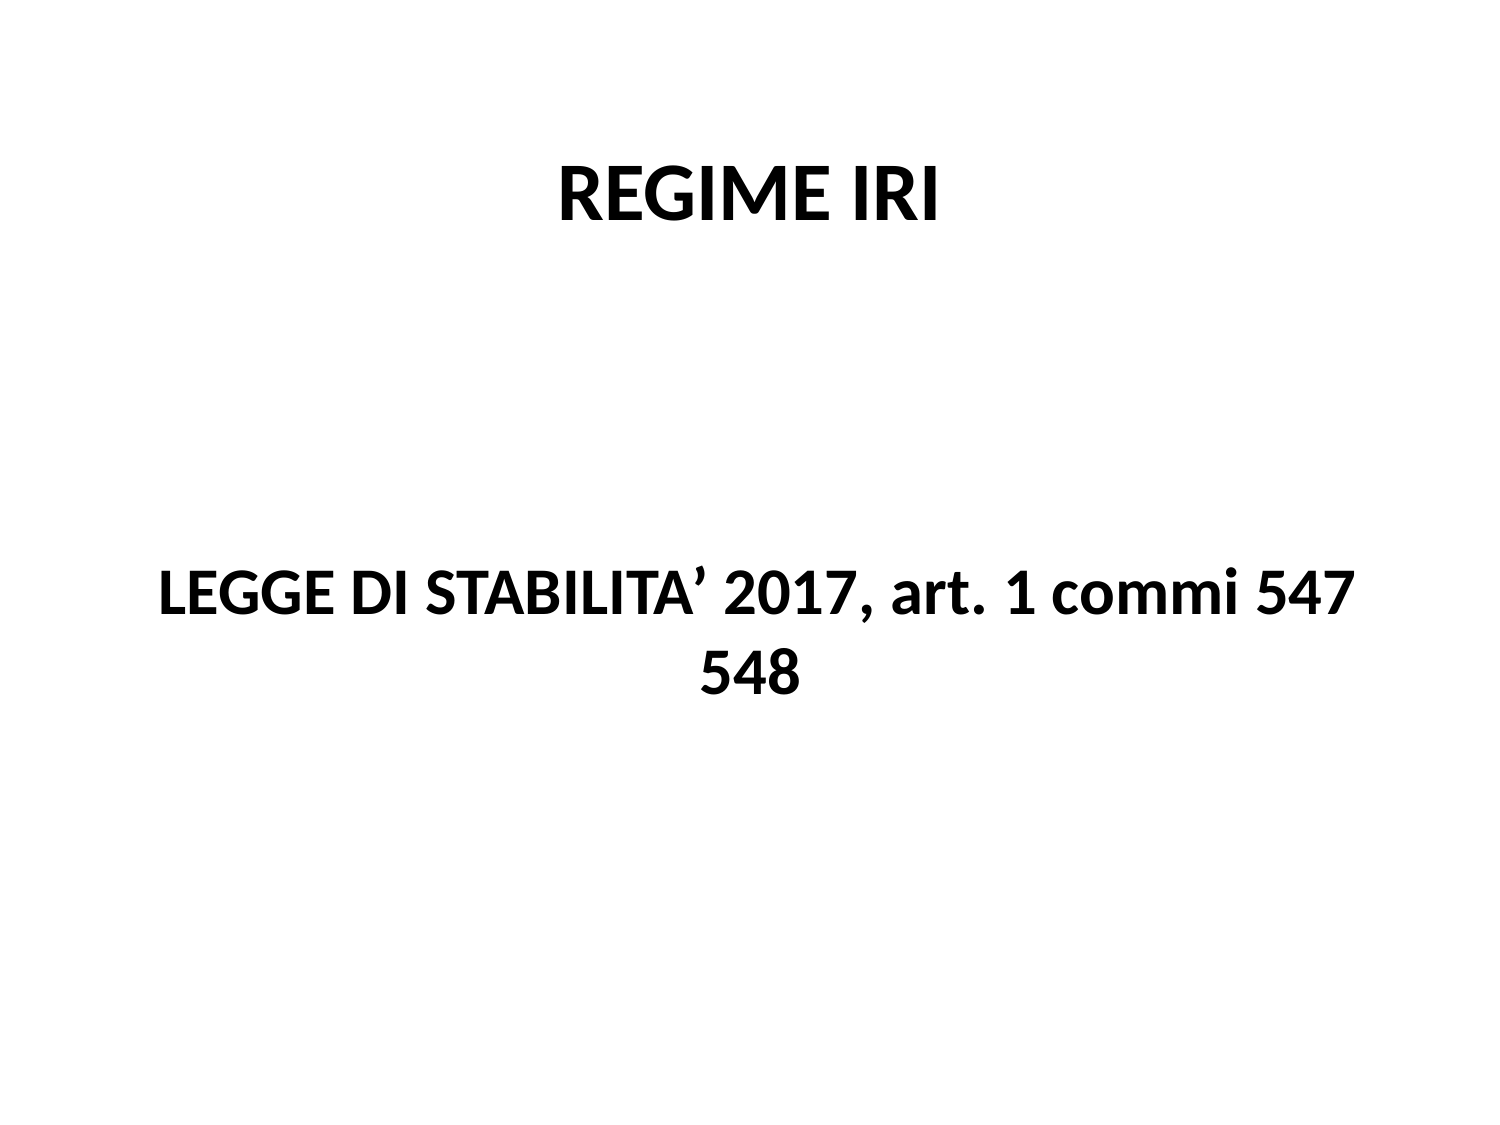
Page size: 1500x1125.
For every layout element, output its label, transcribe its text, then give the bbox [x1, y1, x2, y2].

text_box LEGGE DI STABILITA’ 2017, art. 1 commi 547 548 [88, 551, 1413, 705]
title REGIME IRI [112, 66, 1388, 308]
